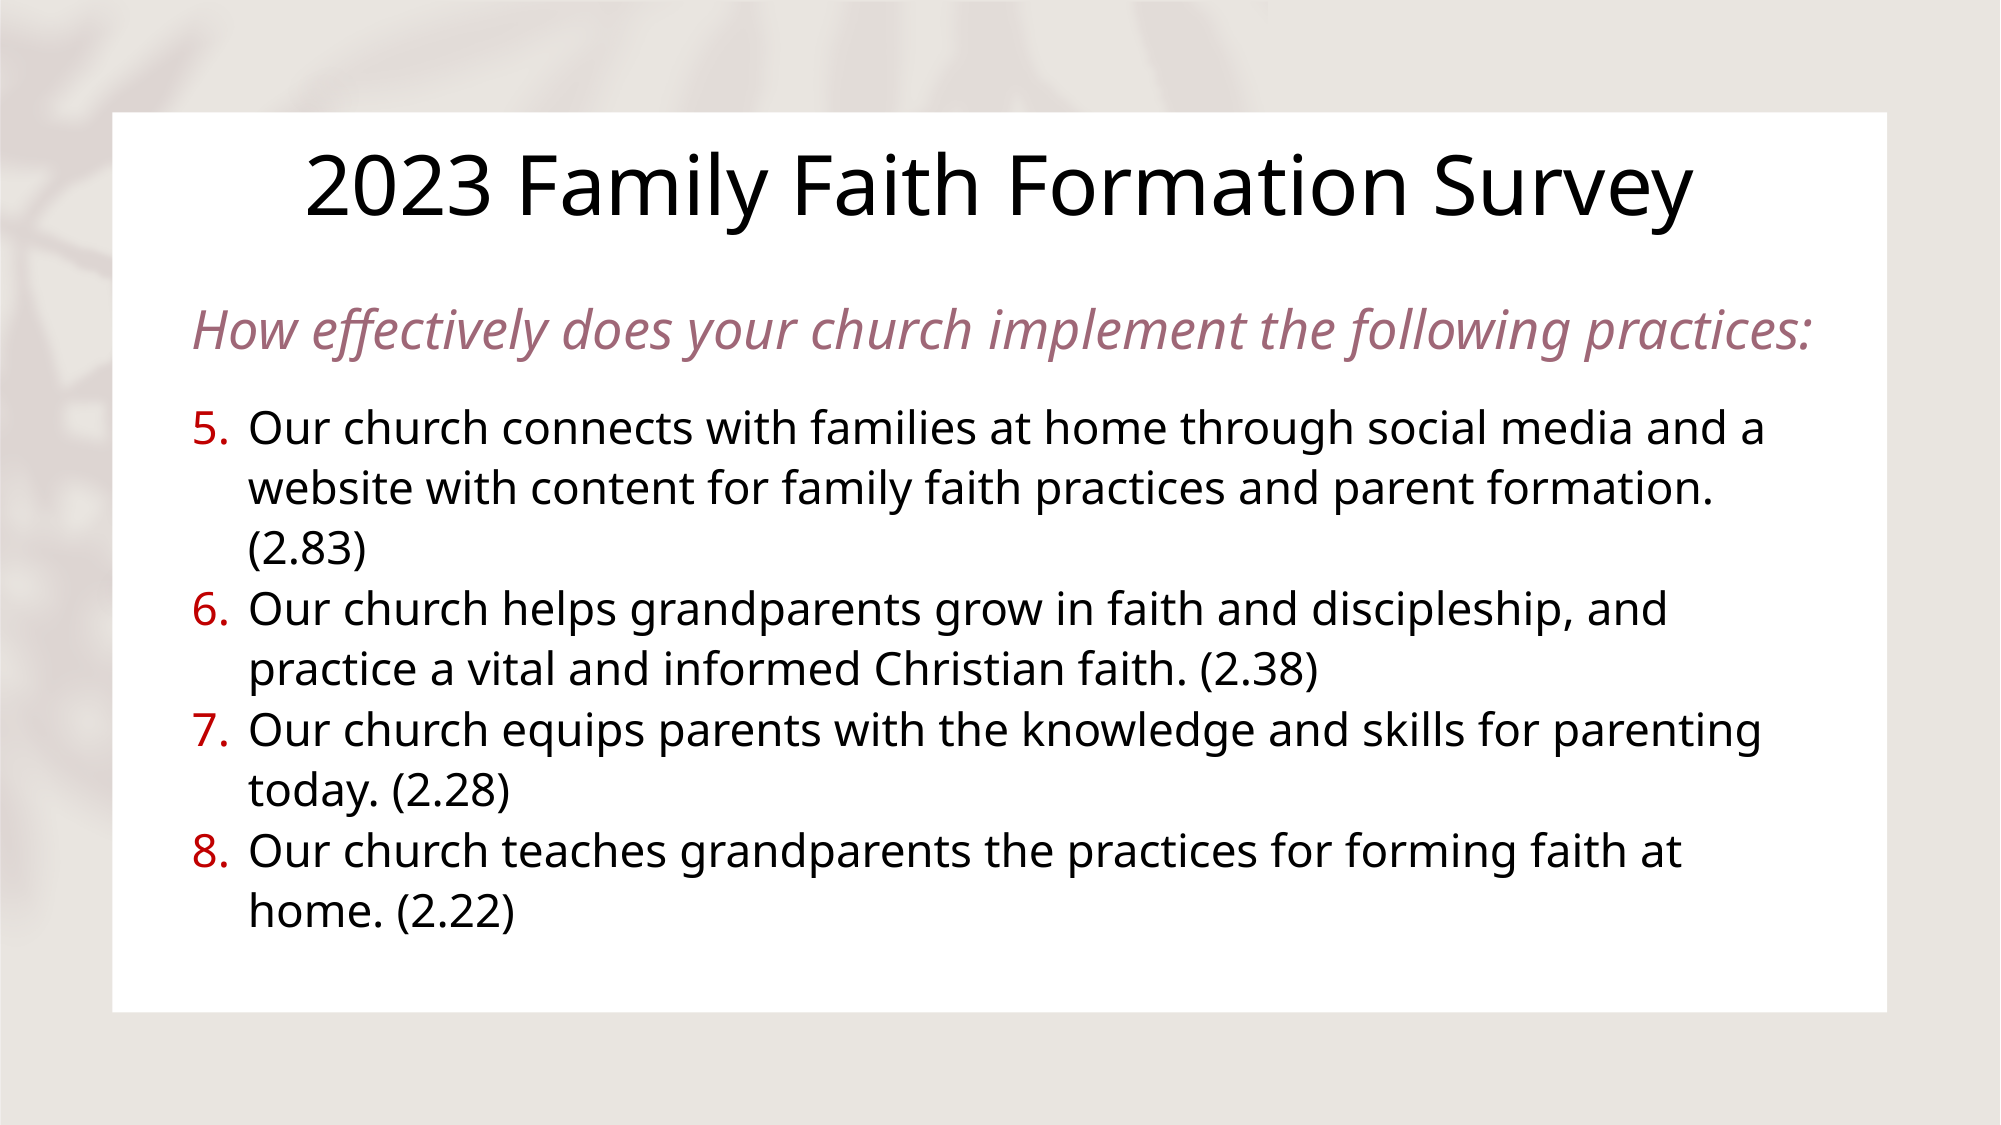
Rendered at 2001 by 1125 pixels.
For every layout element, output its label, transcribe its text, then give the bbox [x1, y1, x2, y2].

title 2023 Family Faith Formation Survey [119, 110, 1880, 255]
list How effectively does your church implement the following practices: Our church connects with families at home through social media and a website with content for family faith practices and parent formation. (2.83) Our church helps grandparents grow in faith and discipleship, and practice a vital and informed Christian faith. (2.38) Our church equips parents with the knowledge and skills for parenting today. (2.28) Our church teaches grandparents the practices for forming faith at home. (2.22) [176, 280, 1835, 1015]
